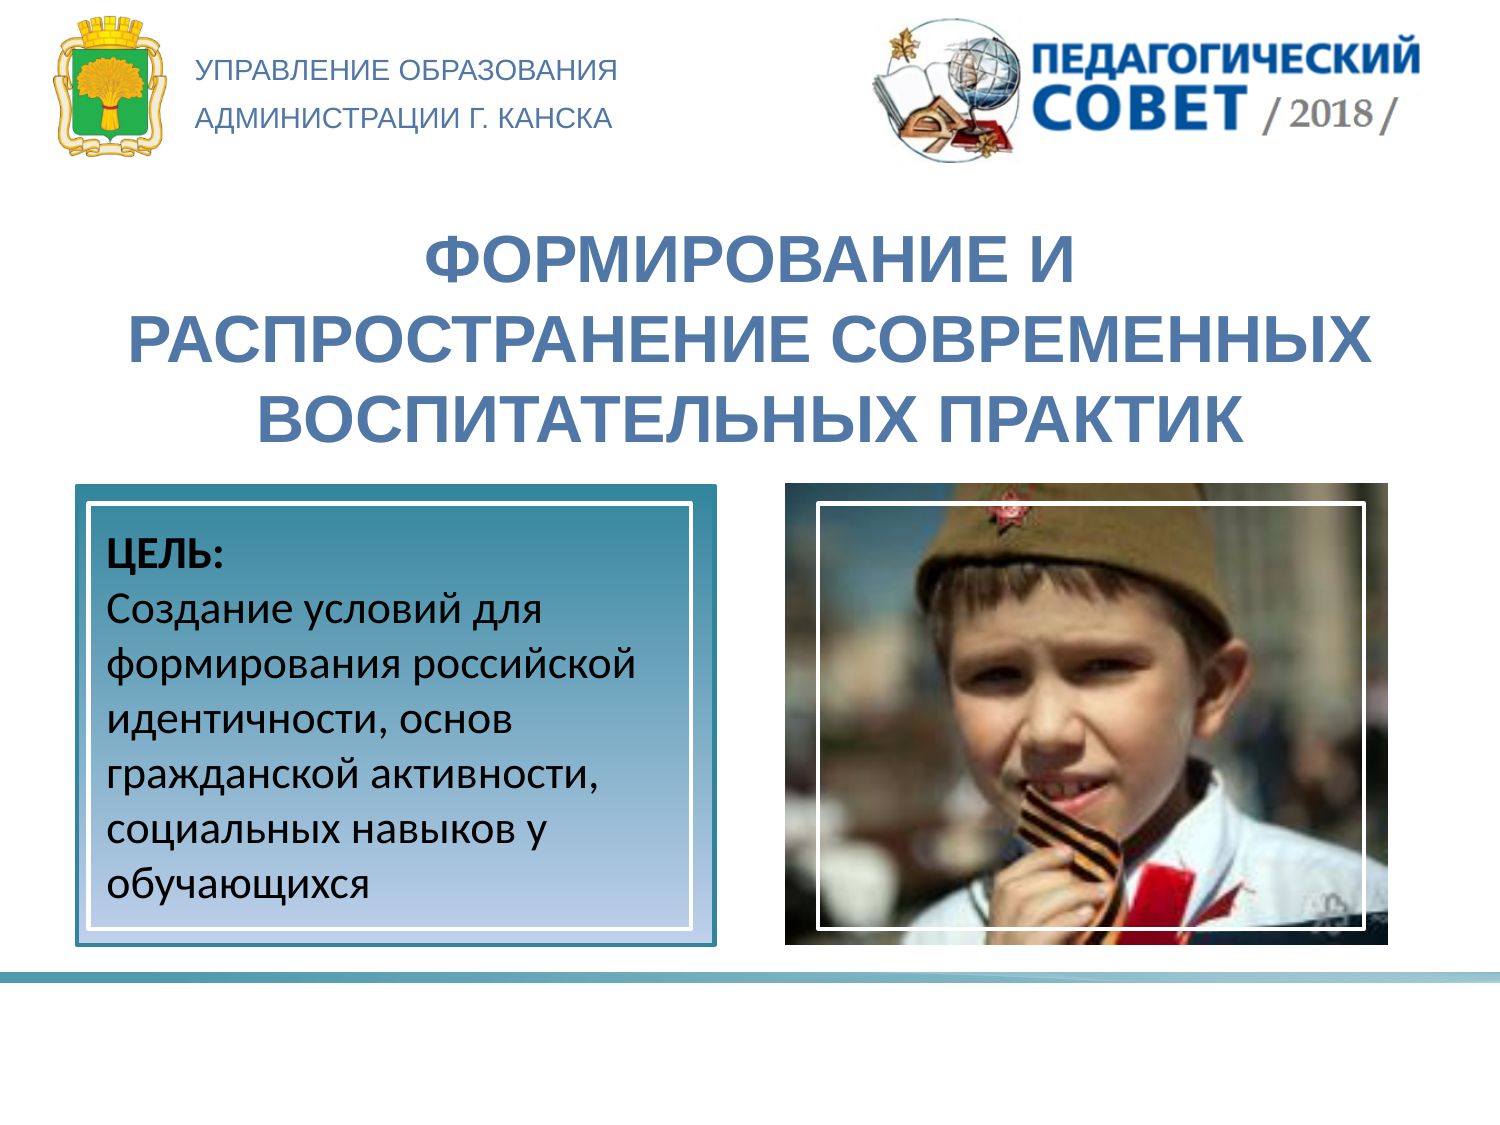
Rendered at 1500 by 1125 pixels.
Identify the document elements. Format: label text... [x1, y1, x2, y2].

picture [870, 12, 1423, 165]
picture [0, 972, 1500, 983]
picture [785, 483, 1389, 946]
text_box ЦЕЛЬ: Создание условий для формирования российской идентичности, основ гражданской активности, социальных навыков у обучающихся [75, 484, 717, 947]
text_box ФОРМИРОВАНИЕ И РАСПРОСТРАНЕНИЕ СОВРЕМЕННЫХ ВОСПИТАТЕЛЬНЫХ ПРАКТИК [76, 208, 1425, 463]
text_box [0, 0, 331, 166]
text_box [52, 15, 645, 157]
text_box [86, 501, 693, 931]
